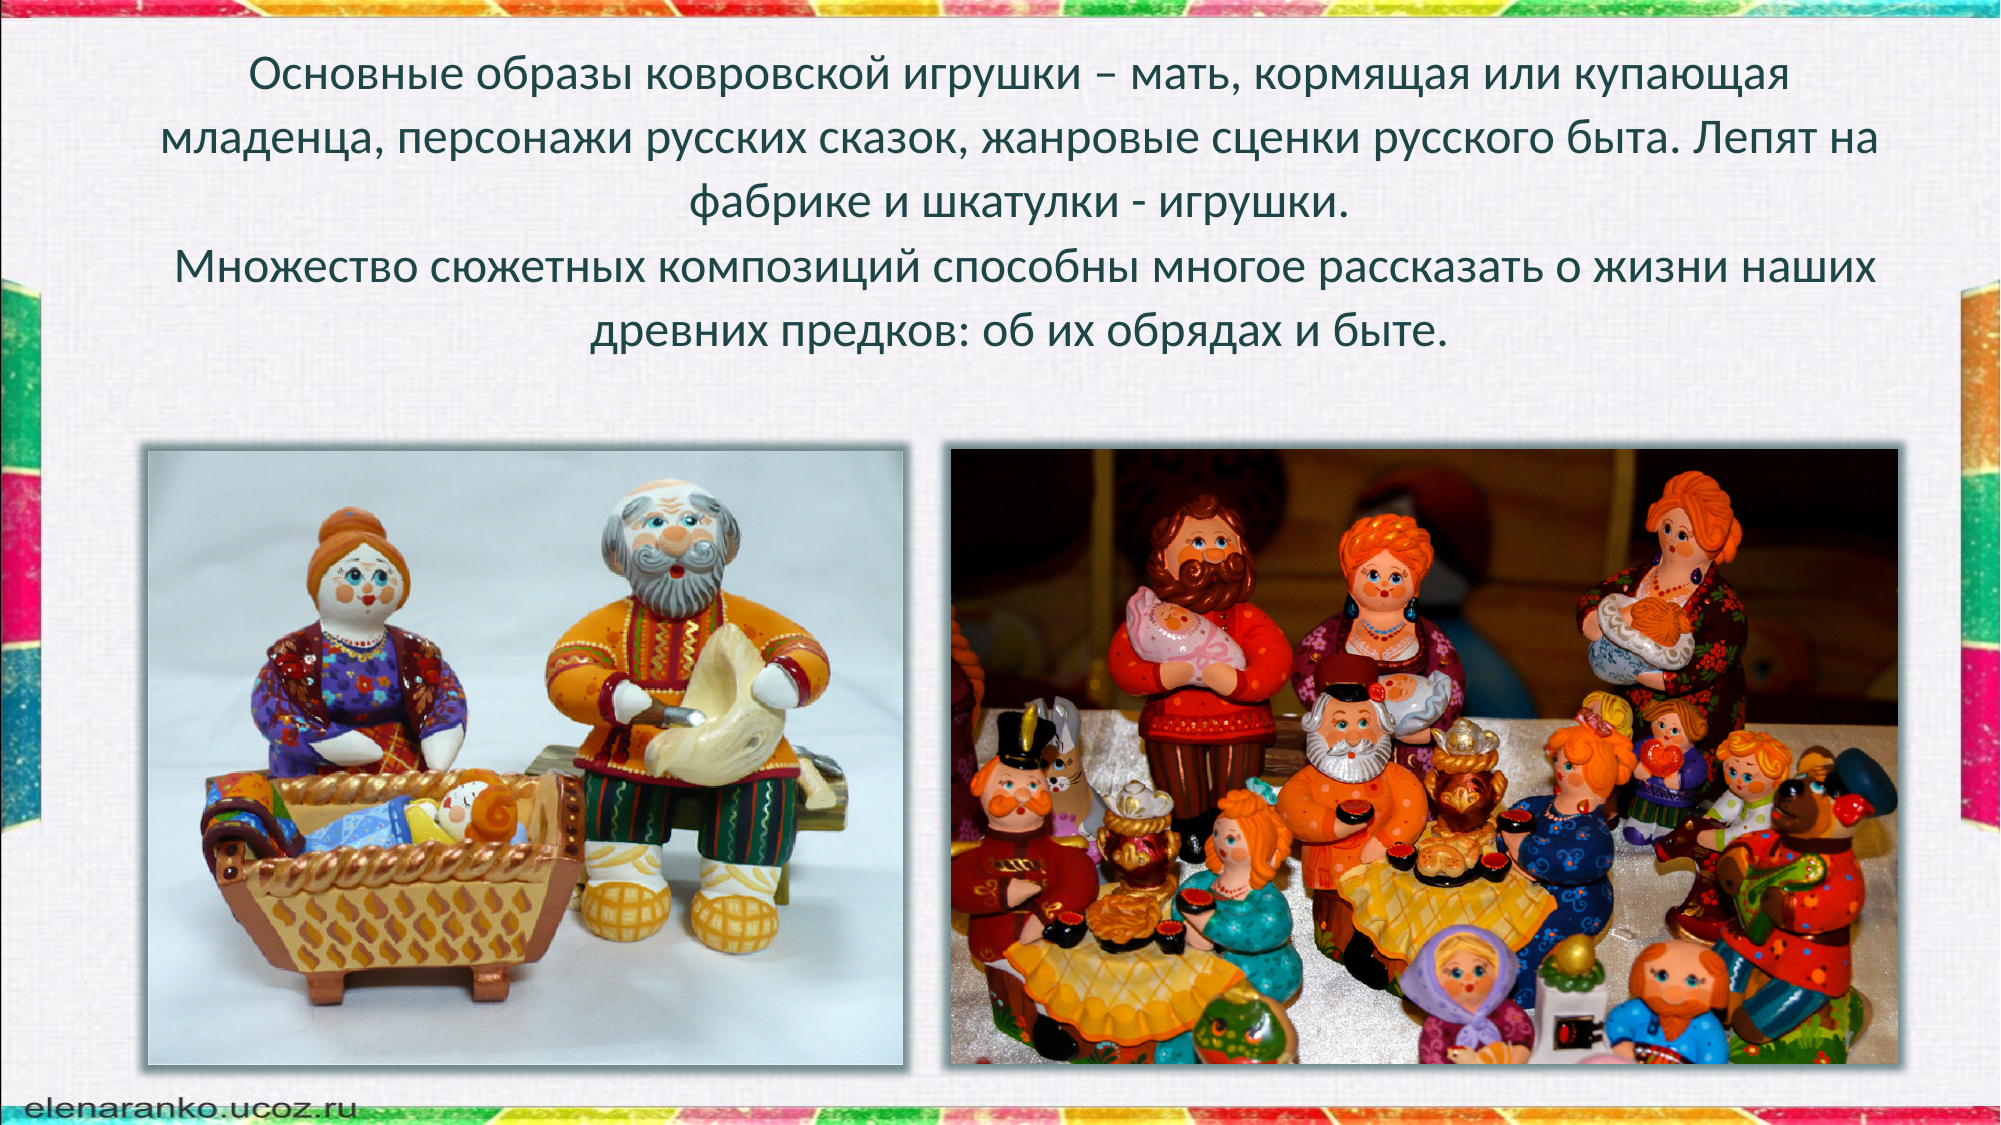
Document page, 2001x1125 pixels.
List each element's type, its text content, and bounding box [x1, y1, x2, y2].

picture [0, 0, 2001, 1125]
title Основные образы ковровской игрушки – мать, кормящая или купающая младенца, персонажи русских сказок, жанровые сценки русского быта. Лепят на фабрике и шкатулки - игрушки. Множество сюжетных композиций способны многое рассказать о жизни наших древних предков: об их обрядах и быте. [117, 102, 1922, 349]
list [148, 451, 903, 1066]
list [951, 449, 1898, 1064]
